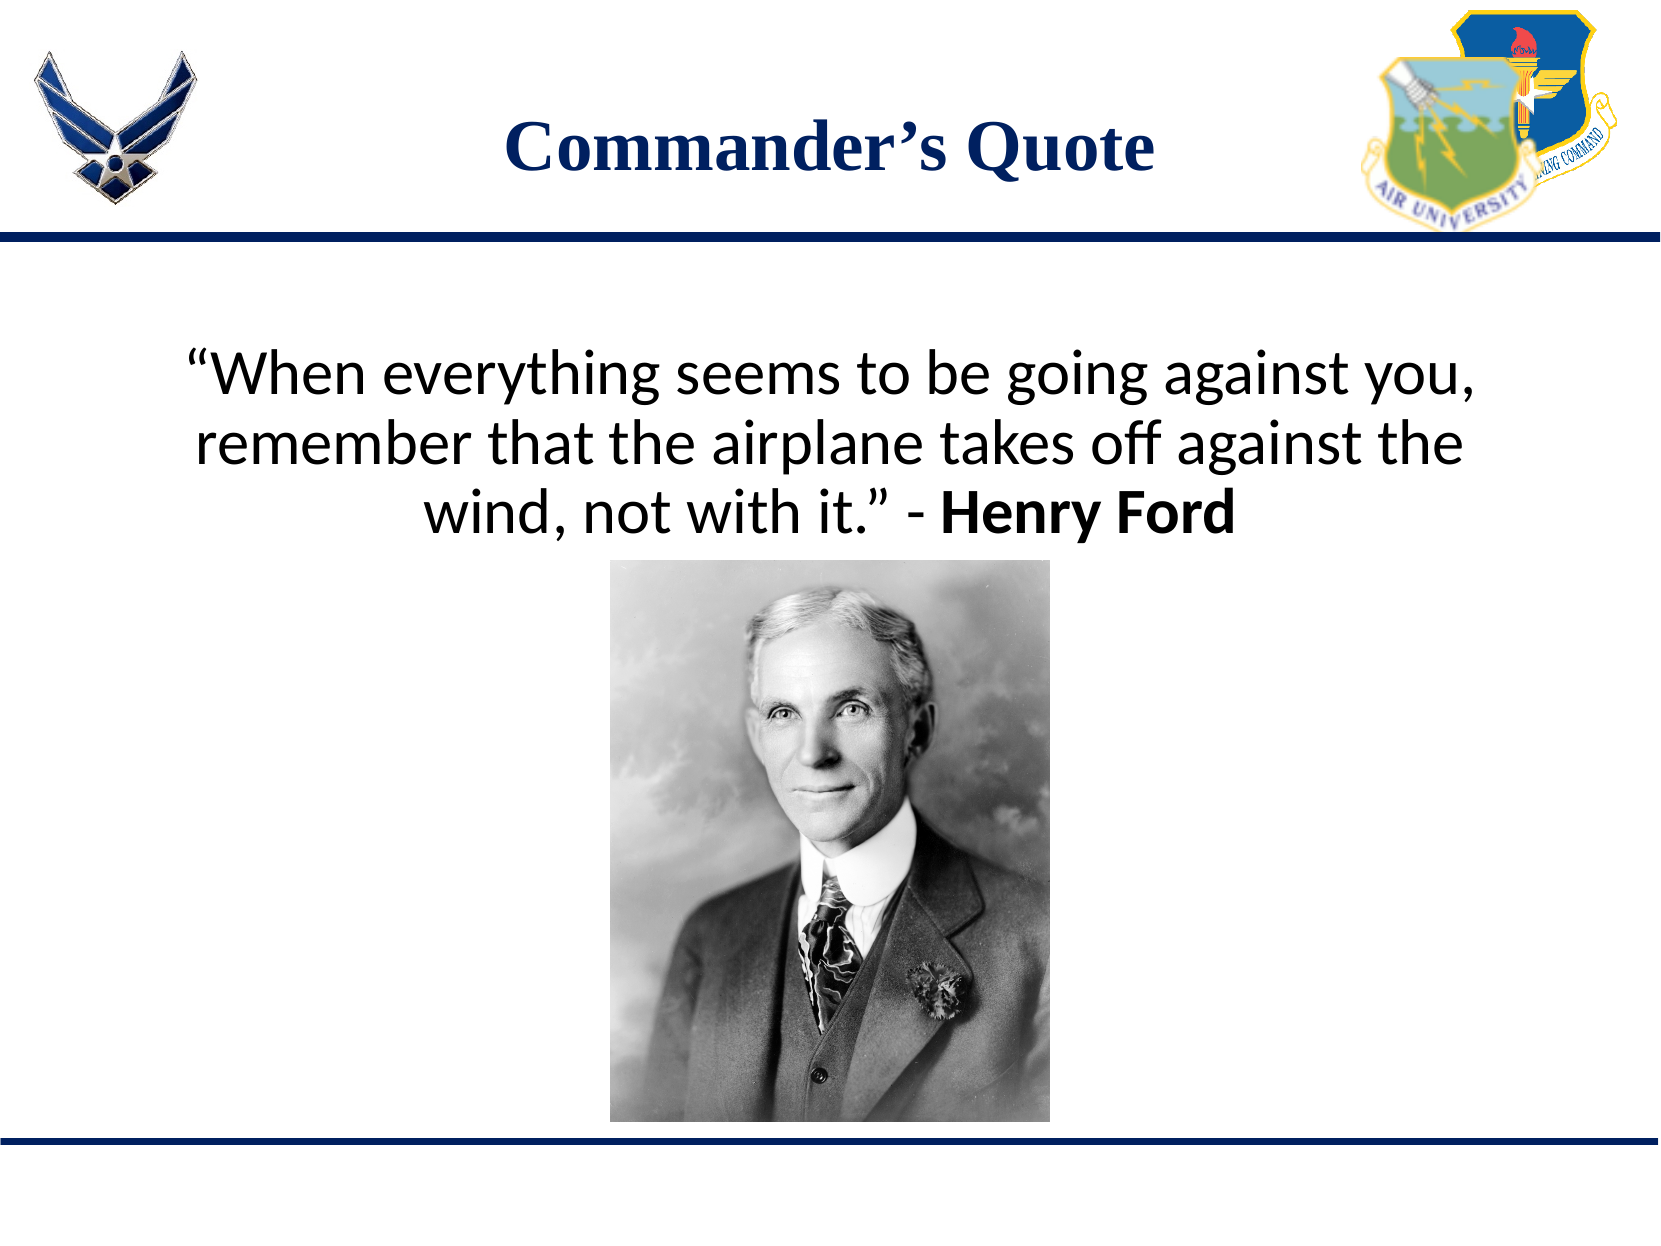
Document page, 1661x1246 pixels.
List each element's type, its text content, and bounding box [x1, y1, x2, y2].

picture [0, 1138, 1661, 1145]
picture [1361, 10, 1617, 195]
picture [29, 49, 200, 207]
list “When everything seems to be going against you, remember that the airplane takes off against the wind, not with it.” - Henry Ford [114, 331, 1547, 1122]
picture [610, 560, 1050, 1122]
title Commander’s Quote [114, 61, 1547, 232]
